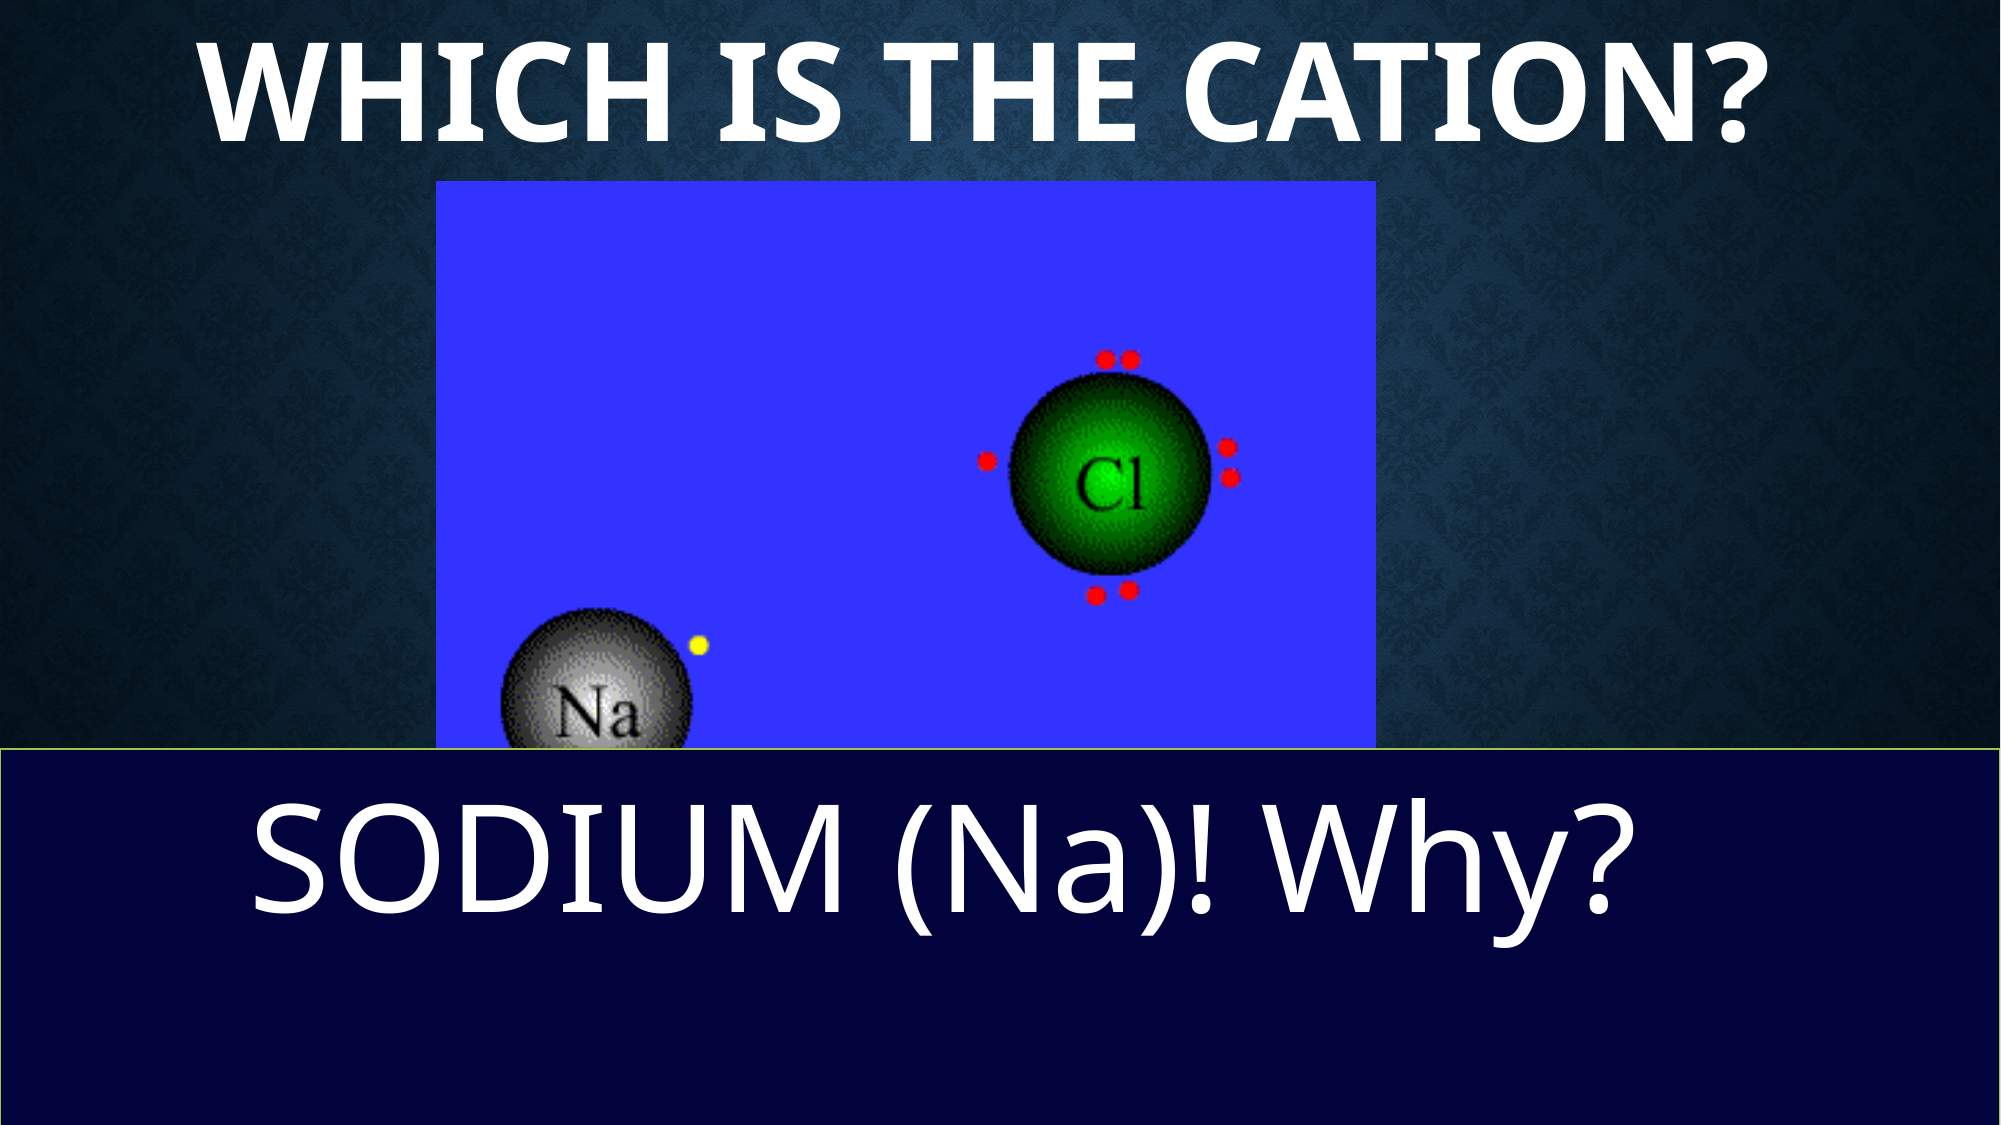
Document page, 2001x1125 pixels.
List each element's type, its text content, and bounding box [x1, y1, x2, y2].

text_box [0, 748, 2000, 1125]
text_box SODIUM (Na)! Why? [234, 755, 1810, 951]
title WHICH IS THE CATION? [135, 0, 1834, 207]
picture [435, 181, 1377, 824]
